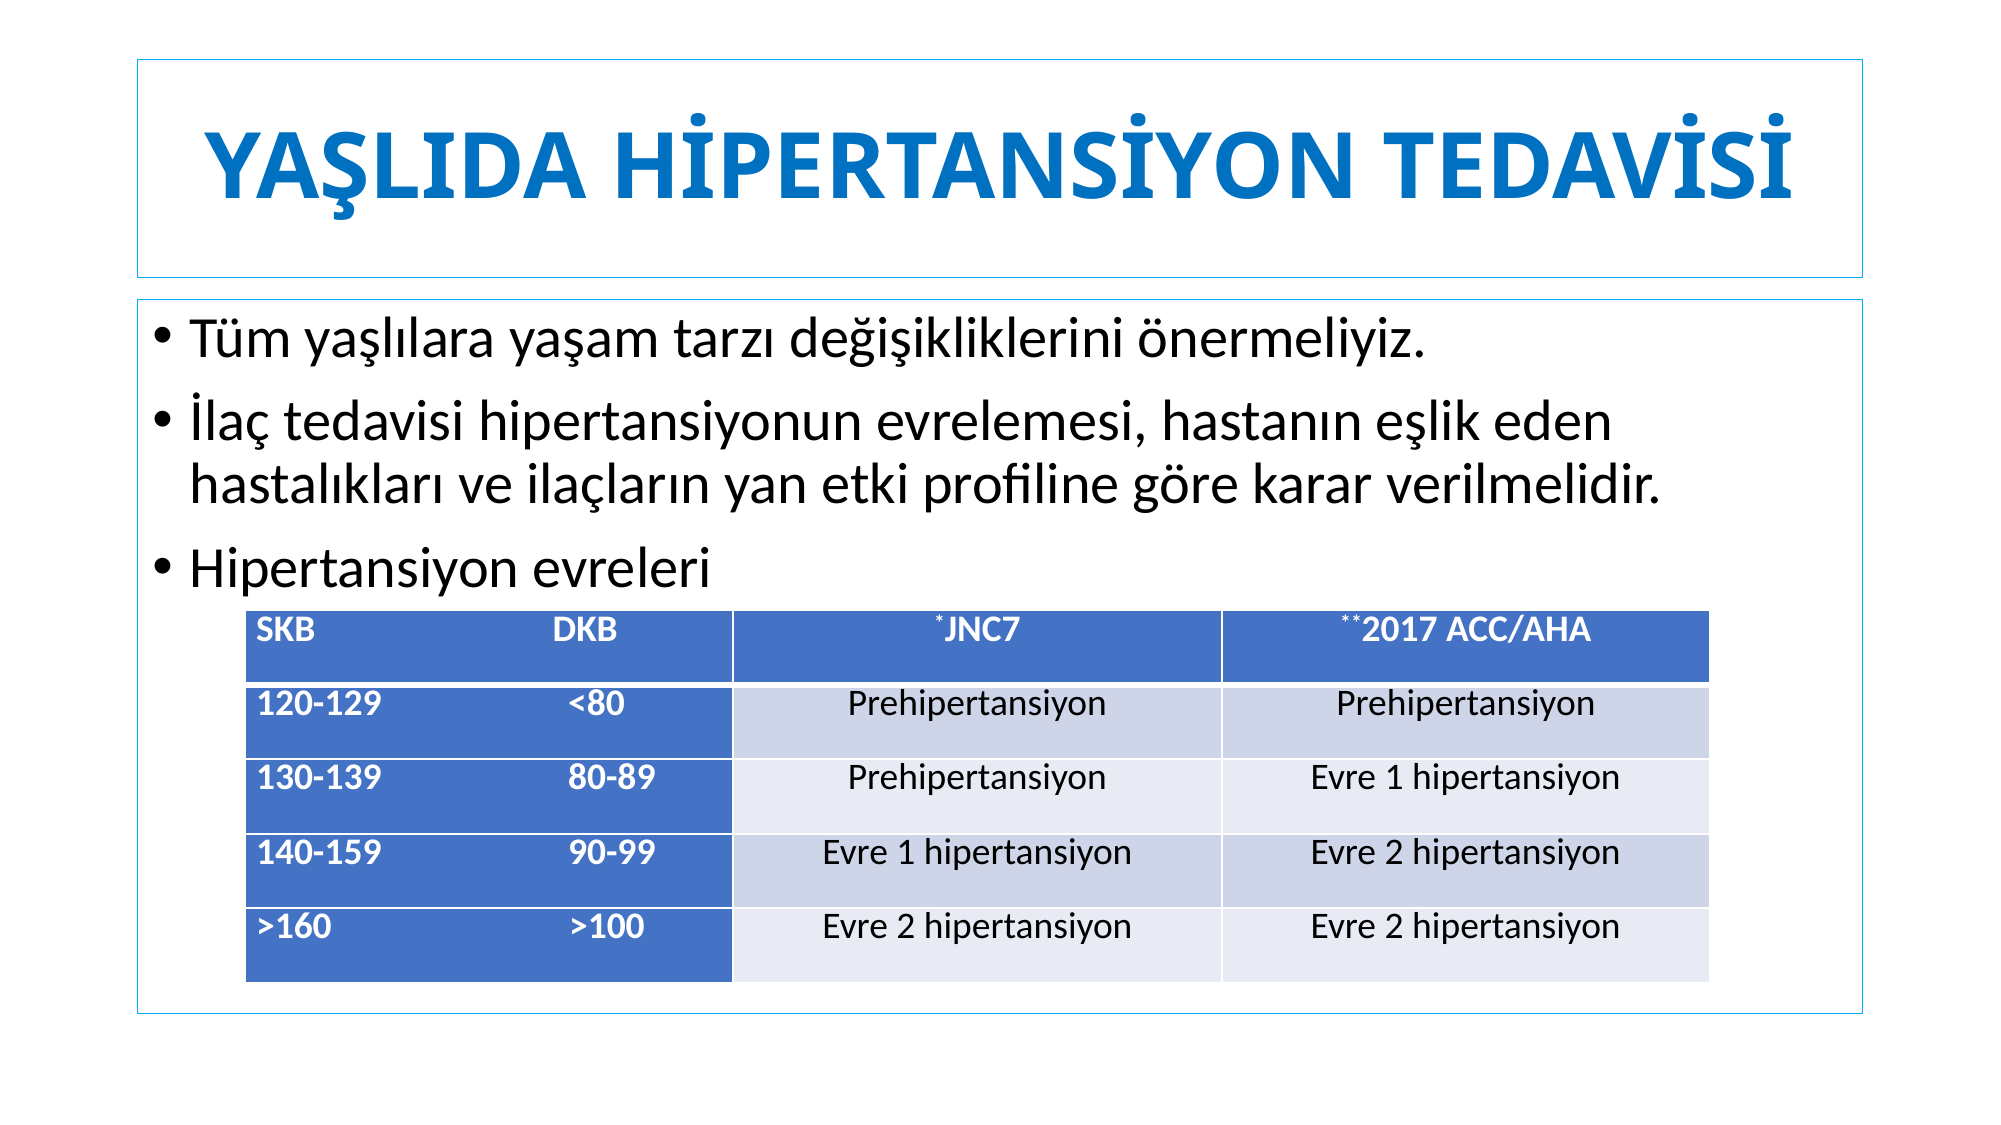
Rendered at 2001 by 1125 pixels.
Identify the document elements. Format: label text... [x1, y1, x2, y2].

table_cell Evre 2 hipertansiyon [1223, 909, 1709, 982]
table_cell Prehipertansiyon [734, 688, 1221, 758]
title YAŞLIDA HİPERTANSİYON TEDAVİSİ [137, 59, 1863, 278]
table_cell Evre 1 hipertansiyon [734, 835, 1221, 907]
table_header *JNC7 [734, 611, 1221, 682]
list Tüm yaşlılara yaşam tarzı değişikliklerini önermeliyiz. İlaç tedavisi hipertansiyonun evrelemesi, hastanın eşlik eden hastalıkları ve ilaçların yan etki profiline göre karar verilmelidir. Hipertansiyon evreleri [137, 299, 1863, 1014]
table_header SKB DKB [246, 611, 732, 682]
table_cell Prehipertansiyon [734, 760, 1221, 833]
table_cell Evre 2 hipertansiyon [1223, 835, 1709, 907]
table_cell 120-129 <80 [246, 688, 732, 758]
table_cell Evre 2 hipertansiyon [734, 909, 1221, 982]
table_cell >160 >100 [246, 909, 732, 982]
table_header **2017 ACC/AHA [1223, 611, 1709, 682]
table_cell 130-139 80-89 [246, 760, 732, 833]
table_cell 140-159 90-99 [246, 835, 732, 907]
table_cell Evre 1 hipertansiyon [1223, 760, 1709, 833]
table_cell Prehipertansiyon [1223, 688, 1709, 758]
